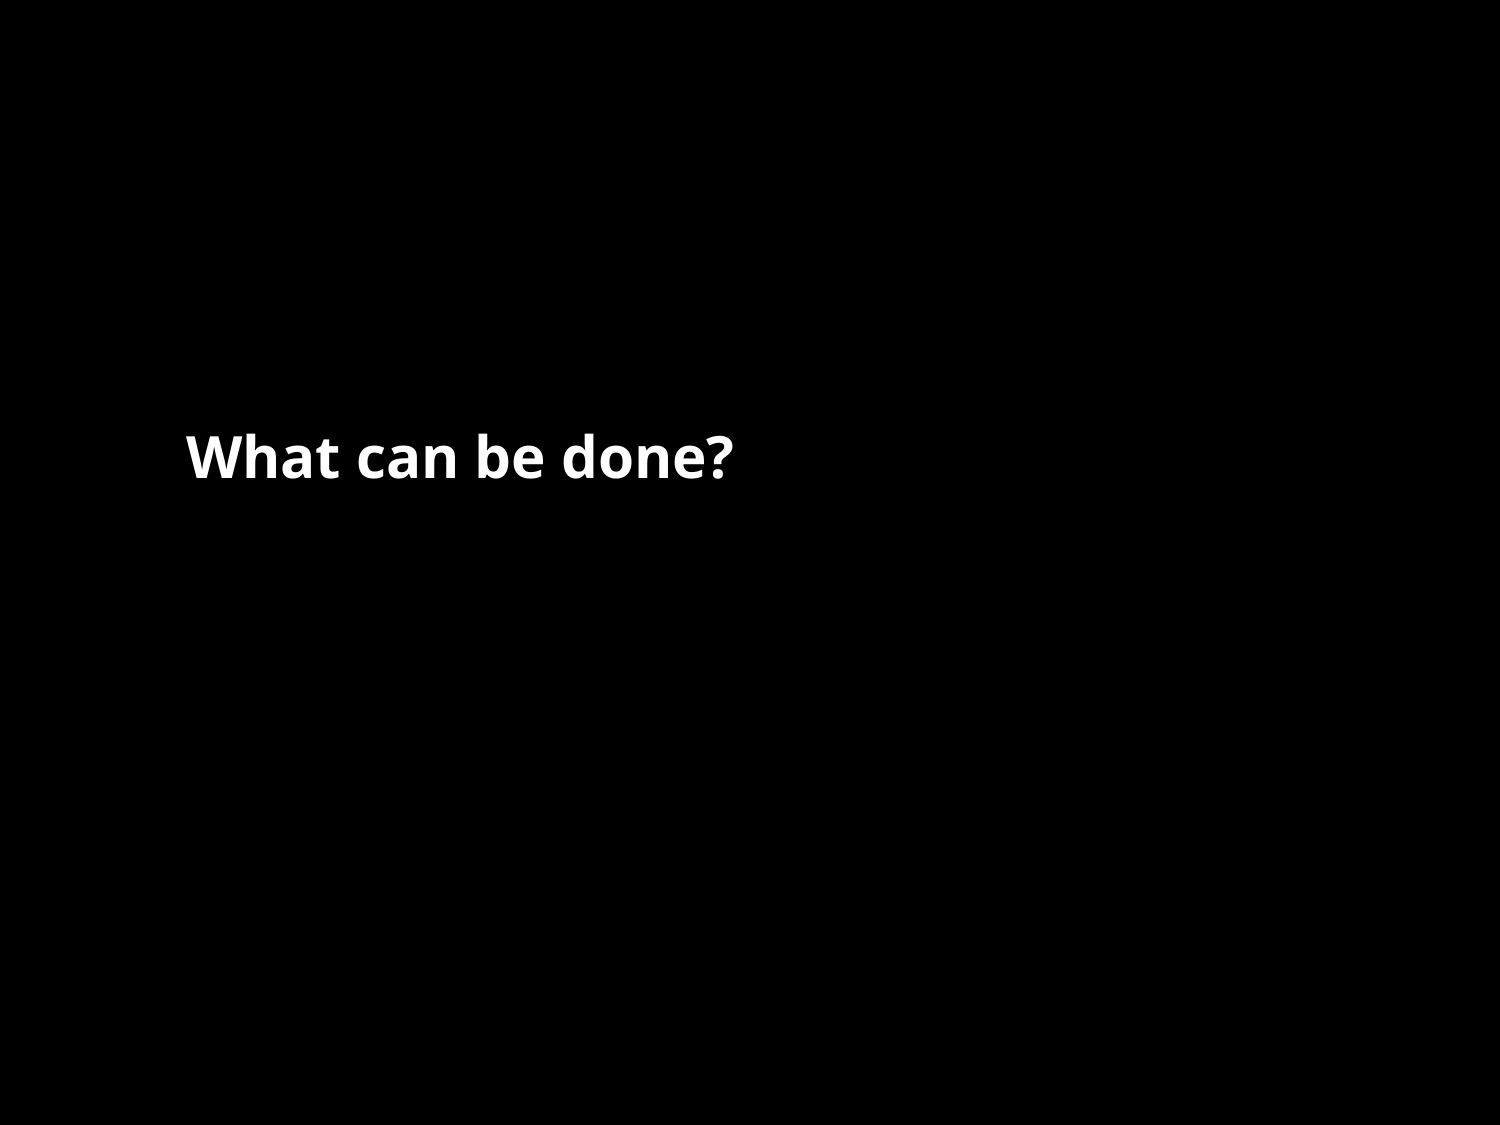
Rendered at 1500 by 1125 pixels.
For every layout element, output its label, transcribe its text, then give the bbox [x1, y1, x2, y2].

title What can be done? [171, 397, 1093, 514]
